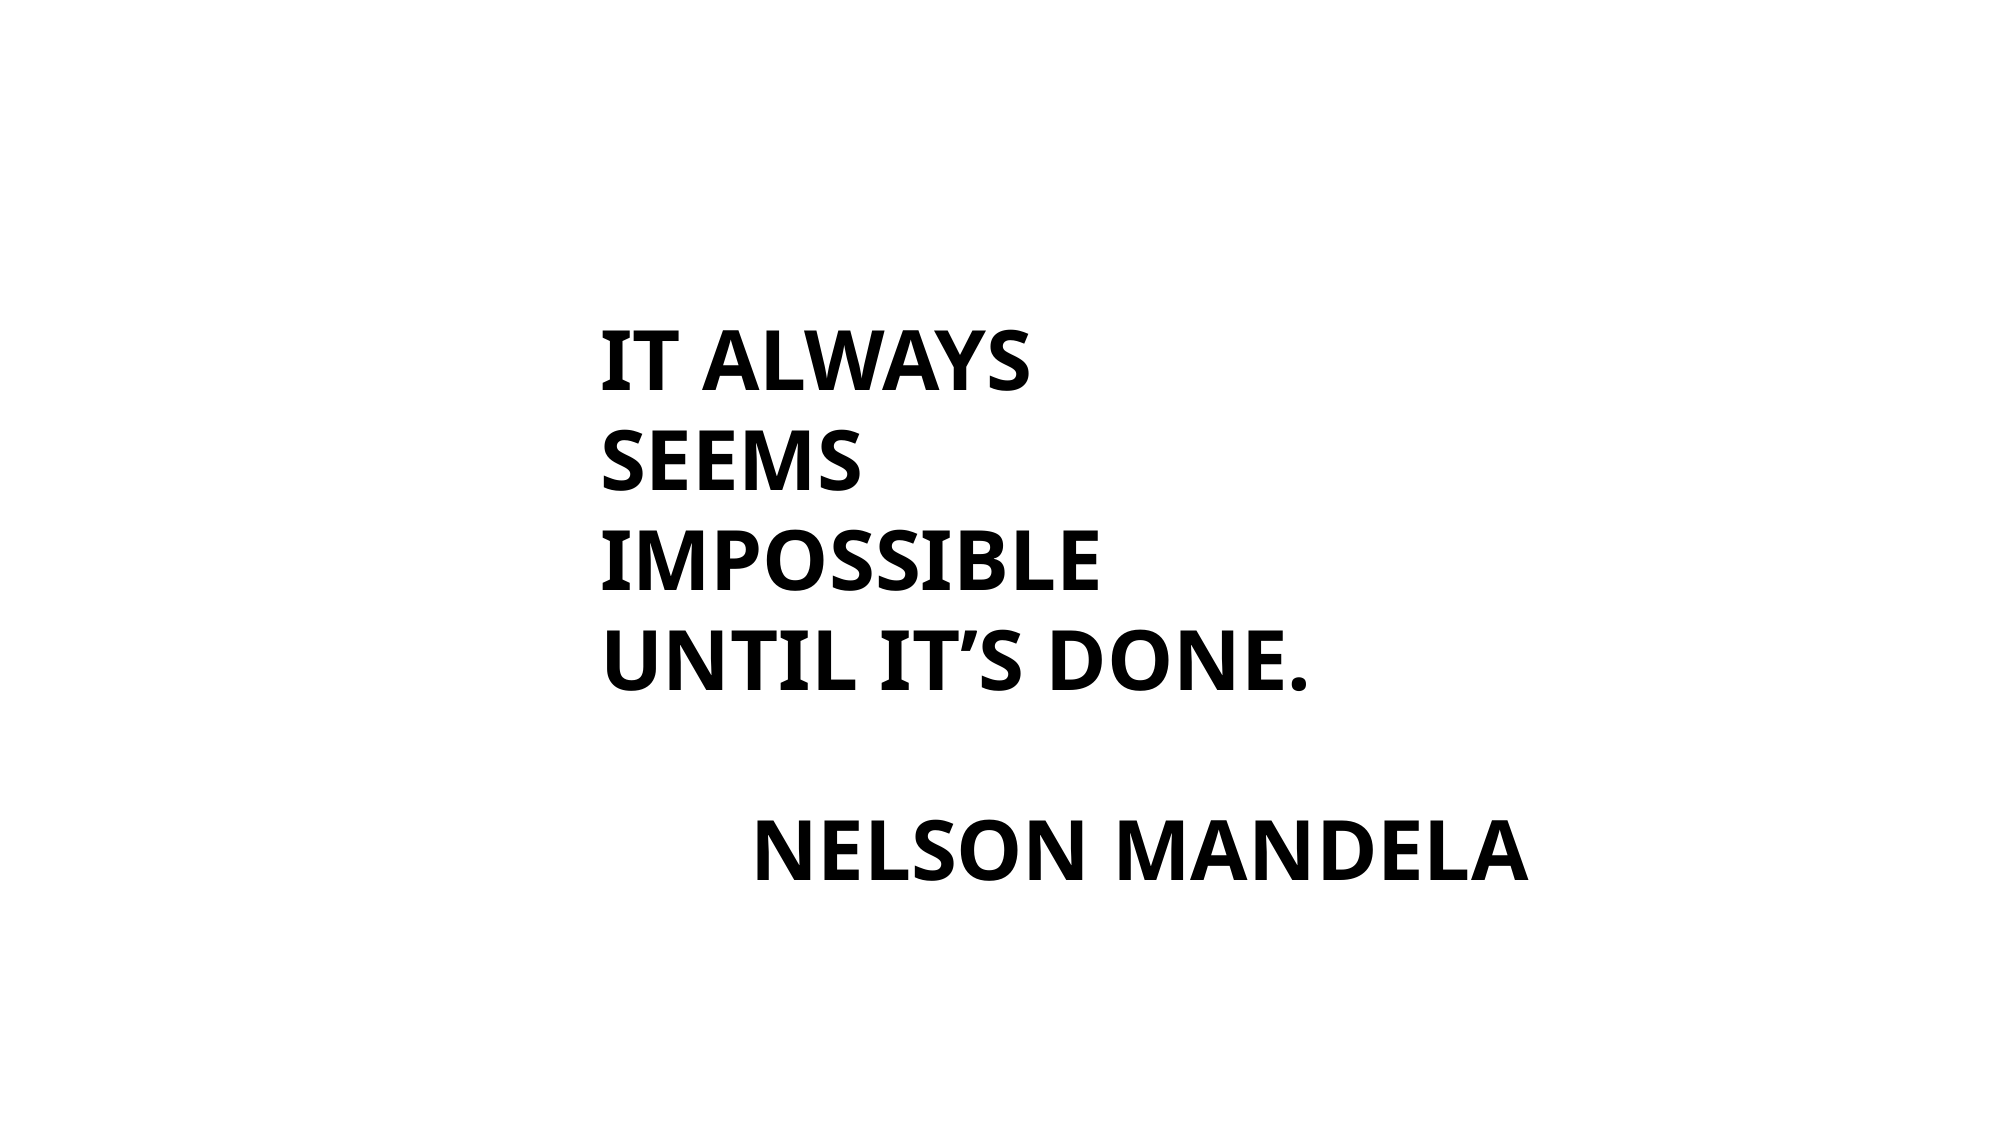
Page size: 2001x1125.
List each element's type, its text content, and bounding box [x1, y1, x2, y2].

text_box IT ALWAYS SEEMS IMPOSSIBLE UNTIL IT’S DONE. NELSON MANDELA [285, 299, 1918, 905]
